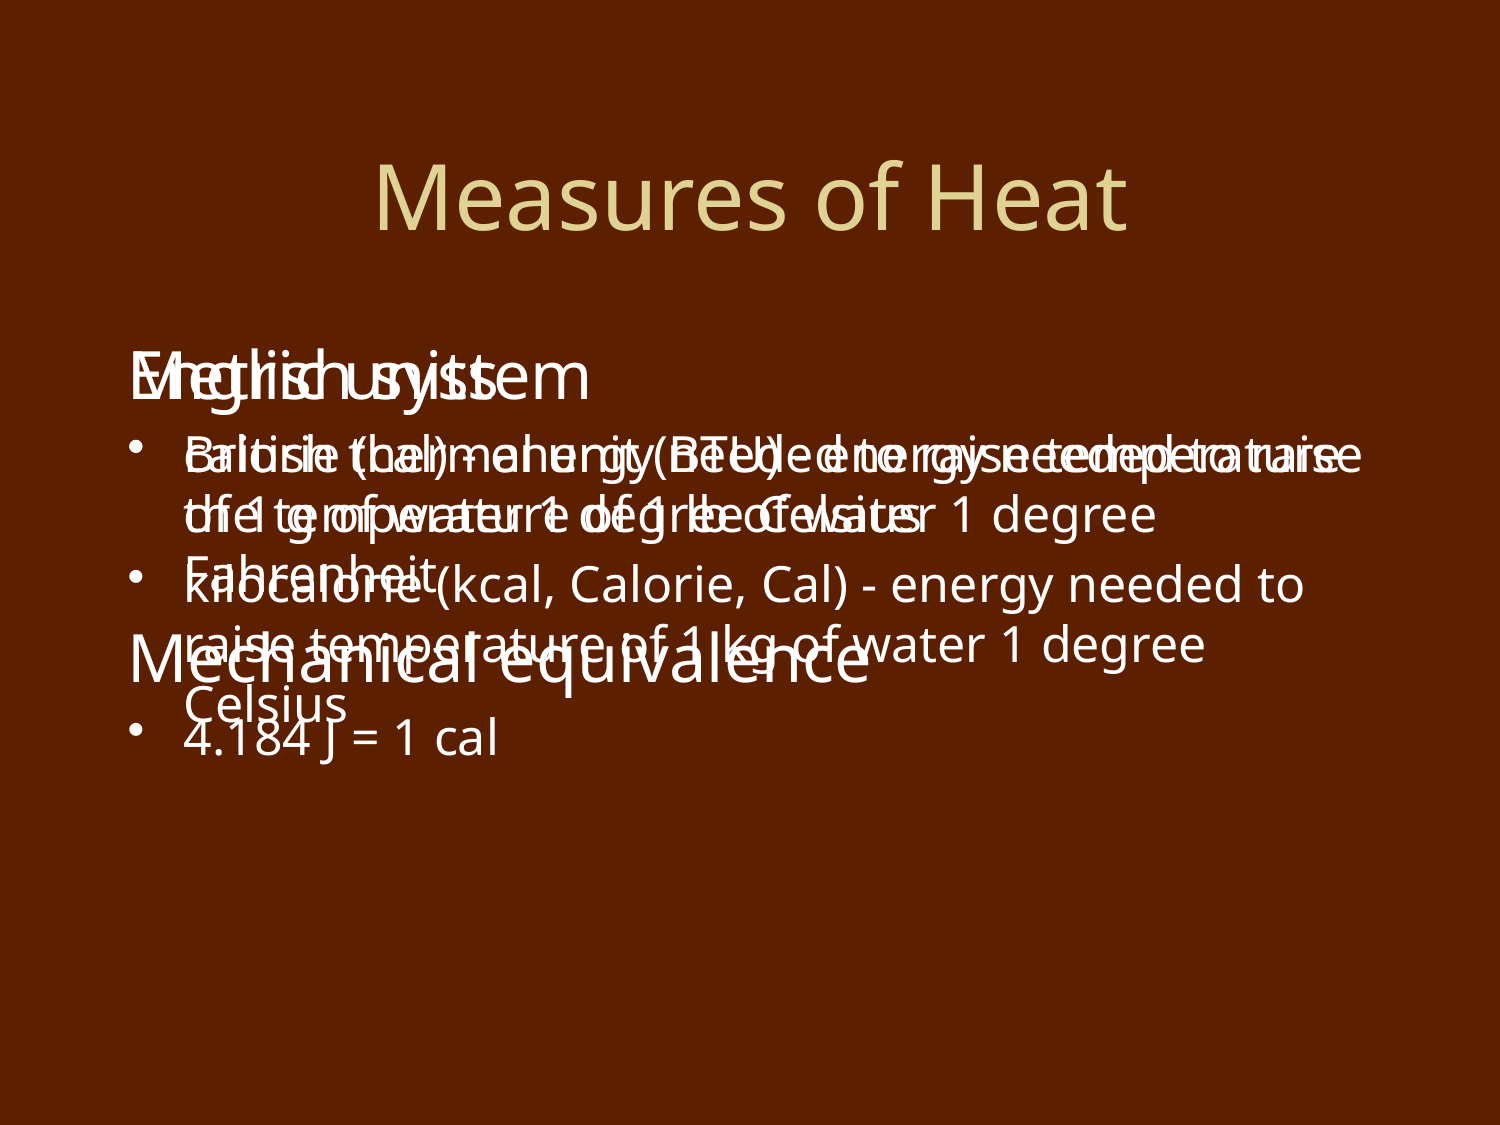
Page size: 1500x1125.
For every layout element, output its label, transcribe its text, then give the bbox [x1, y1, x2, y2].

list English system British thermal unit (BTU) - energy needed to raise the temperature of 1 lb of water 1 degree Fahrenheit Mechanical equivalence 4.184 J = 1 cal [112, 324, 1388, 1001]
title Measures of Heat [112, 99, 1388, 288]
